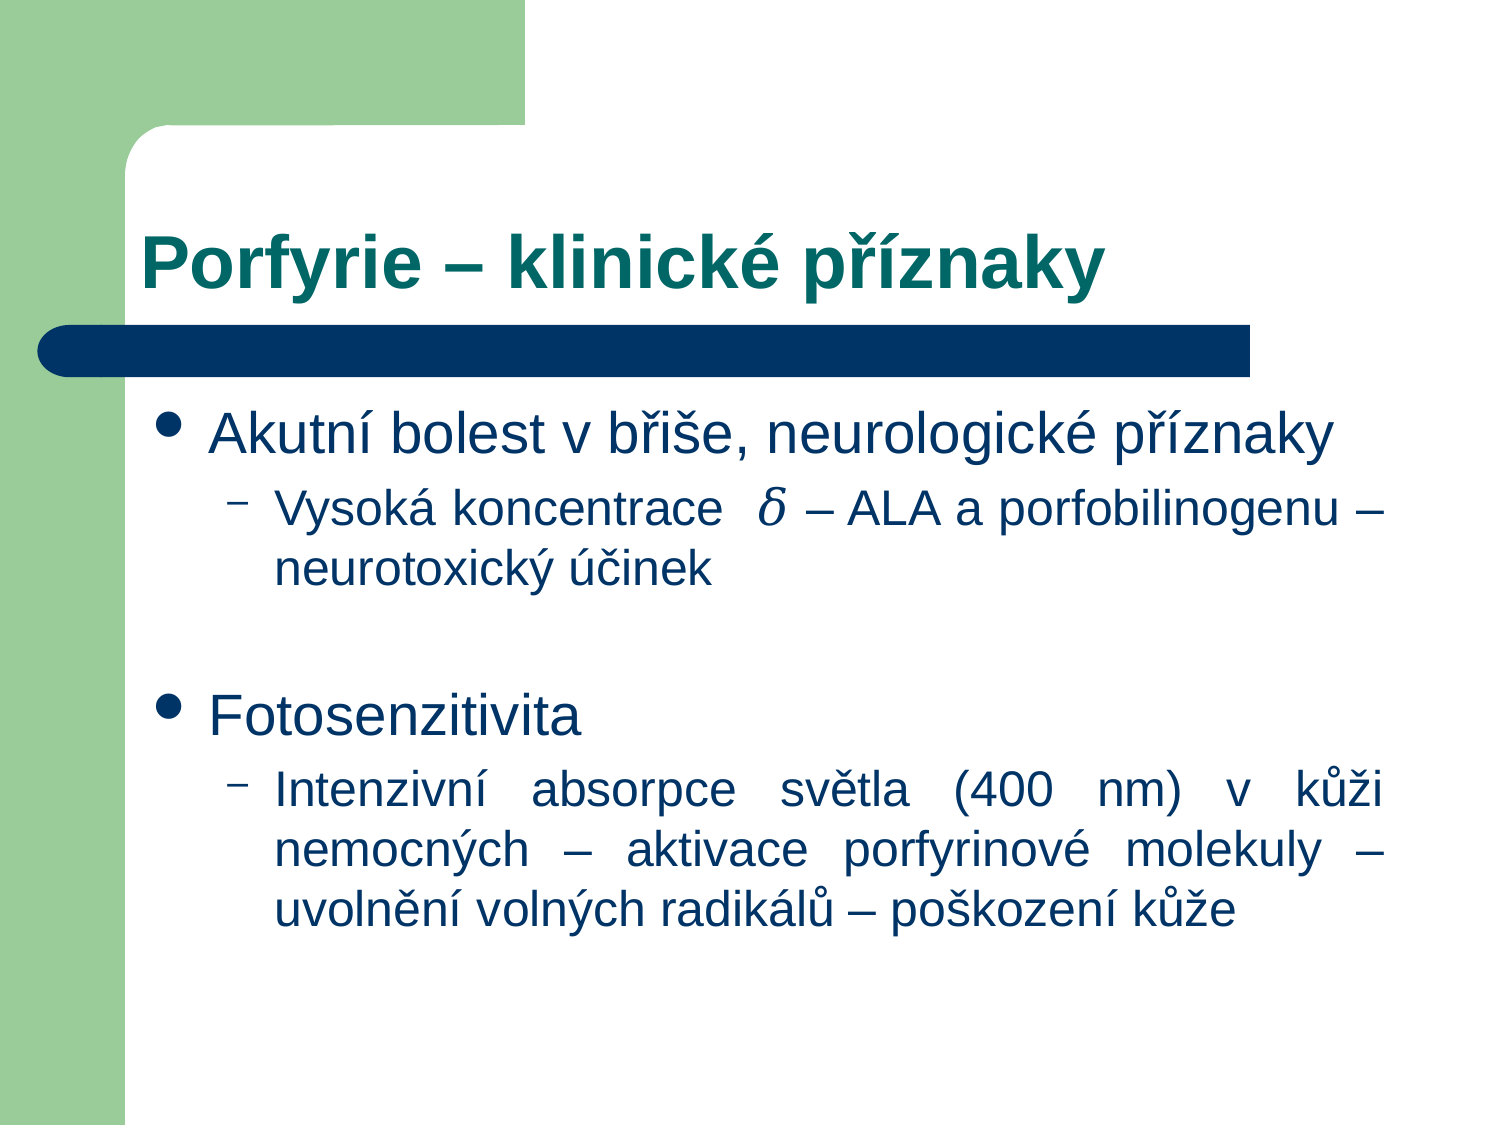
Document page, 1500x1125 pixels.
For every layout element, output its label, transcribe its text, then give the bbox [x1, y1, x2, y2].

title Porfyrie – klinické příznaky [125, 125, 1425, 313]
list Akutní bolest v břiše, neurologické příznaky Vysoká koncentrace 𝛿 – ALA a porfobilinogenu – neurotoxický účinek Fotosenzitivita Intenzivní absorpce světla (400 nm) v kůži nemocných – aktivace porfyrinové molekuly – uvolnění volných radikálů – poškození kůže [137, 387, 1400, 999]
